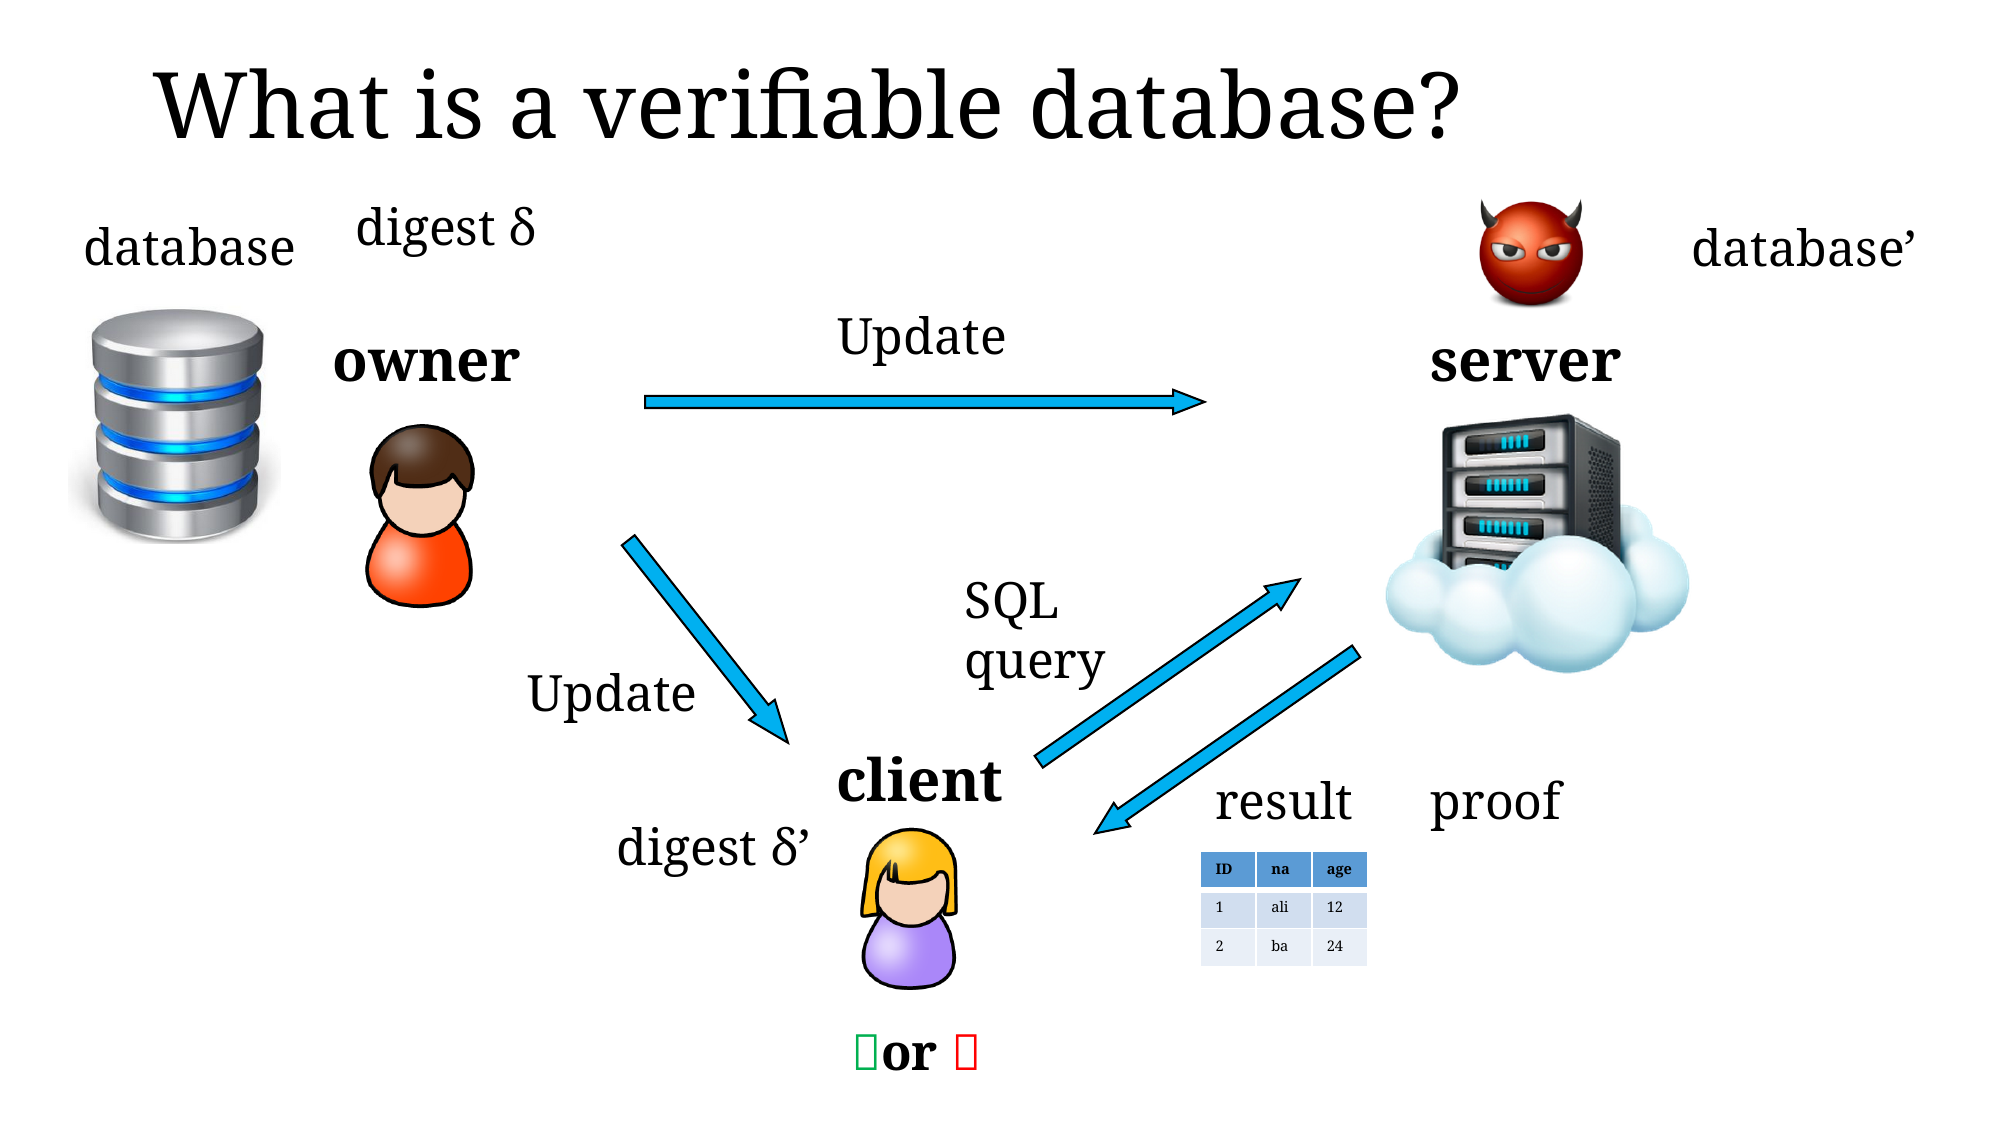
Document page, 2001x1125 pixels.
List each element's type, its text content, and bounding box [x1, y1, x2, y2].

table_cell 1 [1201, 893, 1255, 928]
text_box digest δ’ [599, 808, 828, 884]
text_box result proof [1200, 762, 1589, 837]
picture [852, 822, 966, 994]
table_cell 2 [1201, 929, 1255, 966]
picture [1383, 406, 1698, 682]
table_header ID [1201, 852, 1255, 887]
table_header na [1257, 852, 1311, 887]
text_box database’ [1677, 208, 1993, 284]
text_box Update [822, 297, 1022, 372]
table_header age [1313, 852, 1367, 887]
text_box digest δ [339, 187, 568, 263]
text_box [1092, 821, 1132, 835]
table_cell ba [1257, 929, 1311, 966]
text_box [1224, 577, 1302, 643]
text_box Update [513, 653, 713, 729]
text_box owner [317, 315, 664, 400]
text_box server [1415, 315, 1762, 400]
text_box [644, 388, 1208, 416]
text_box [1062, 696, 1148, 735]
table_cell ali [1257, 893, 1311, 928]
text_box or  [566, 1013, 1266, 1088]
table_cell 24 [1313, 929, 1367, 966]
text_box [620, 533, 790, 746]
picture [68, 299, 281, 544]
text_box client [821, 735, 1167, 821]
text_box SQL query [949, 560, 1224, 696]
title What is a verifiable database? [137, 0, 1863, 218]
table_cell 12 [1313, 893, 1367, 928]
picture [1472, 196, 1589, 312]
picture [362, 421, 482, 611]
text_box database [68, 208, 351, 283]
text_box [1167, 644, 1362, 794]
